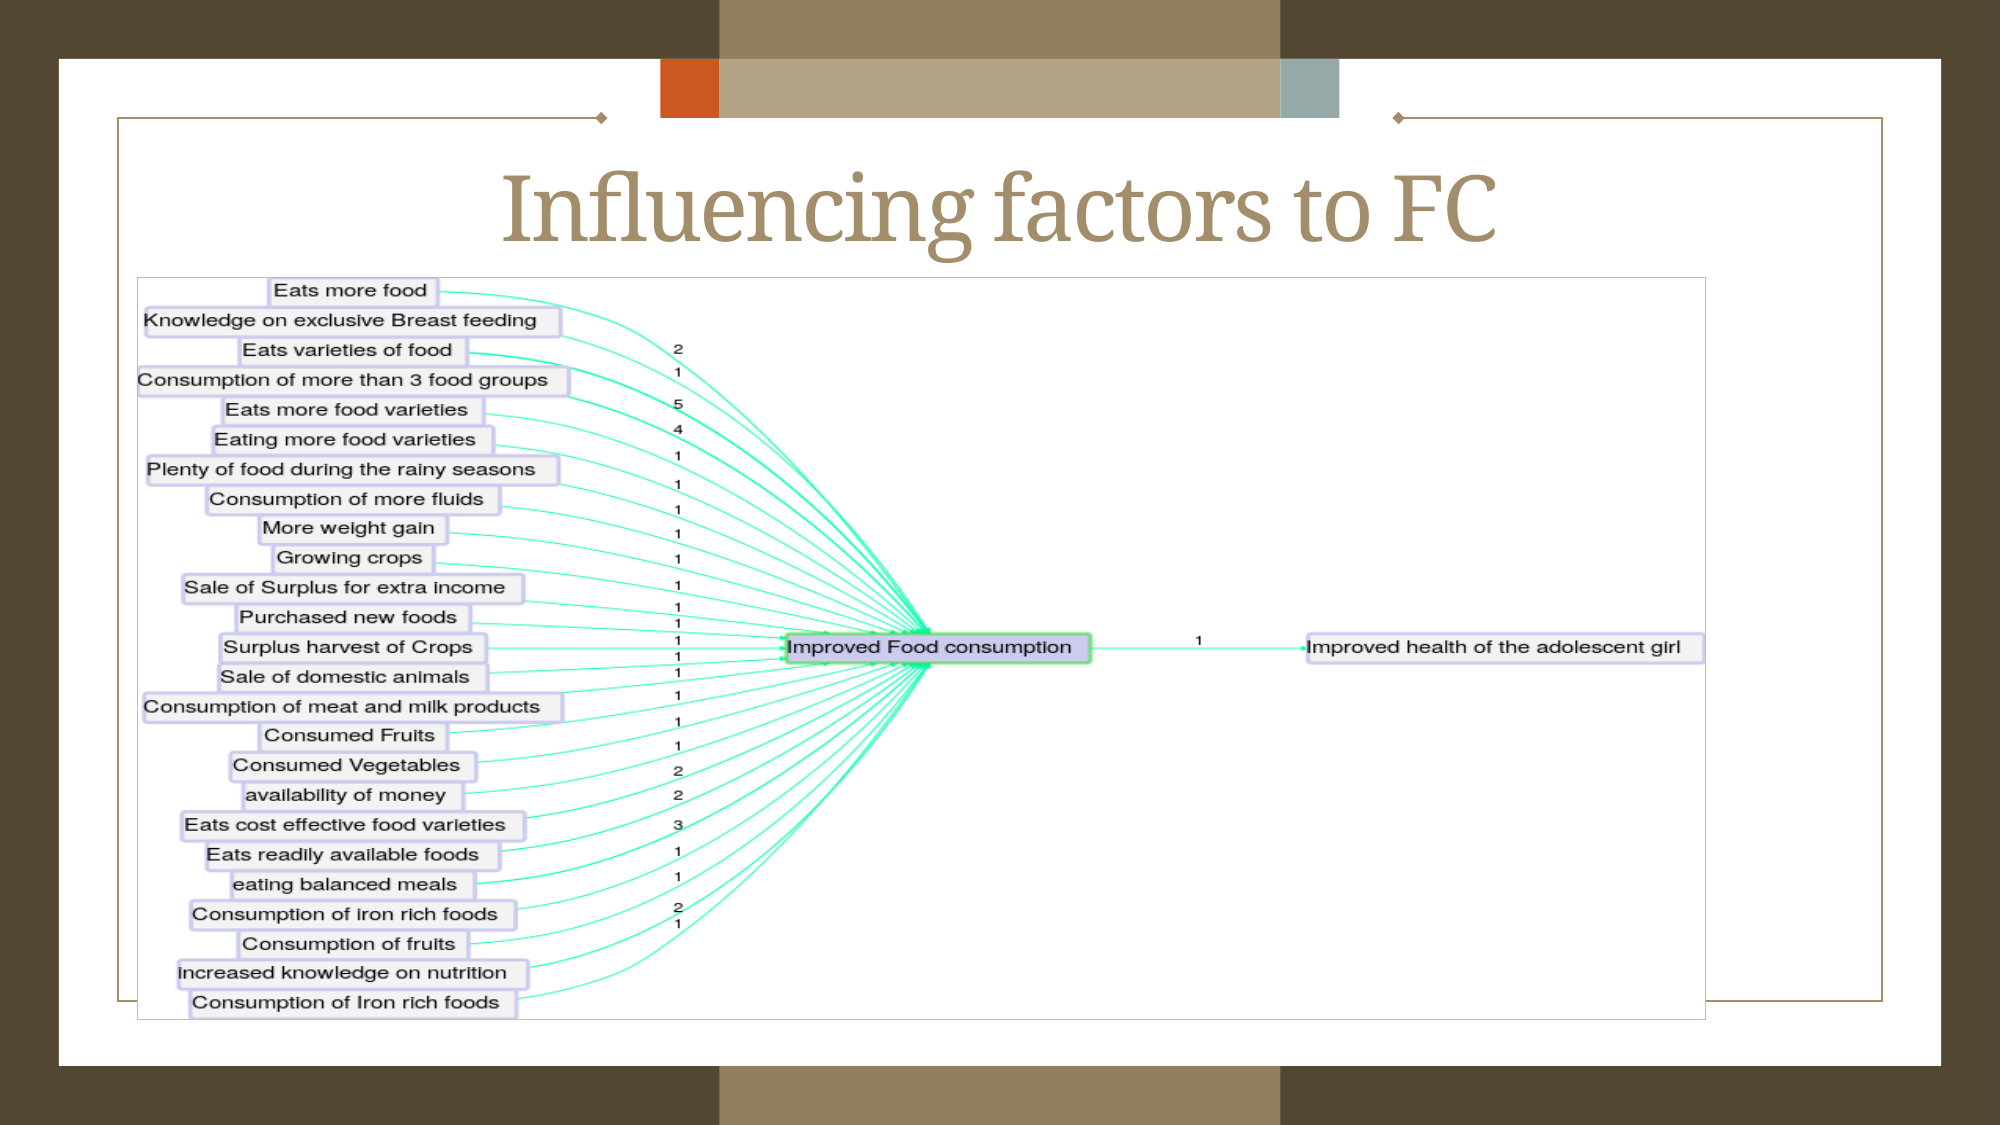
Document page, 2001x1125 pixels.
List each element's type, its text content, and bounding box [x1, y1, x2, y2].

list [137, 277, 1706, 1020]
title Influencing factors to FC [137, 146, 1863, 278]
